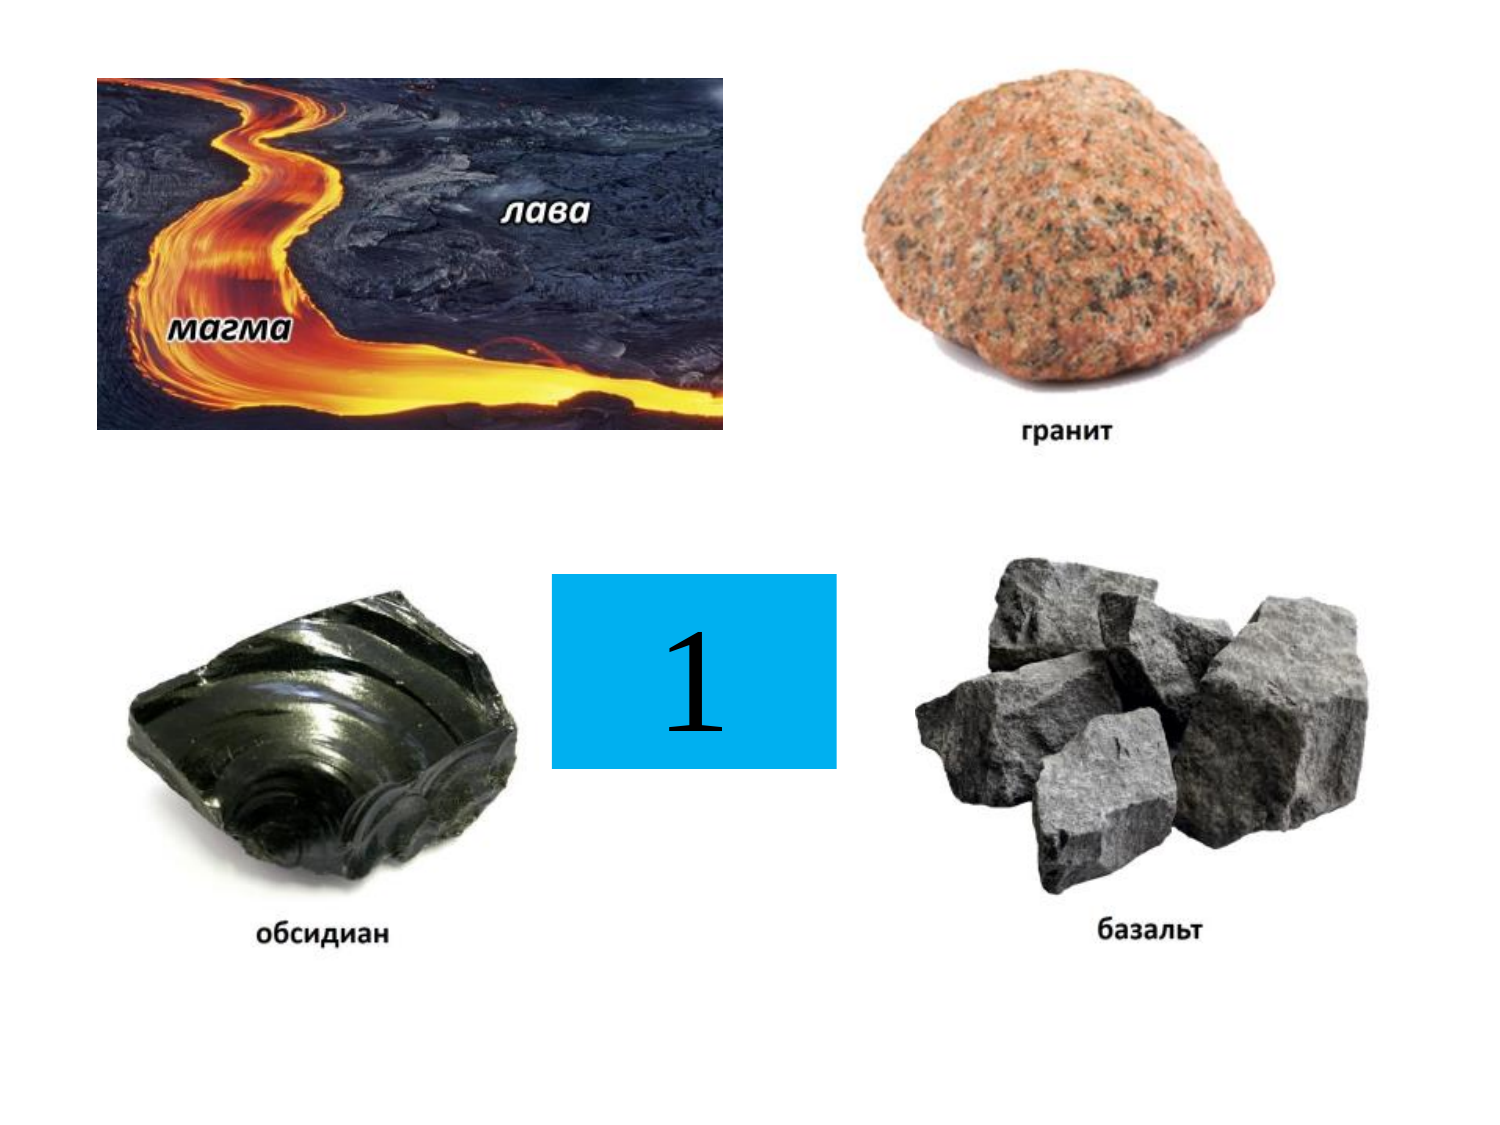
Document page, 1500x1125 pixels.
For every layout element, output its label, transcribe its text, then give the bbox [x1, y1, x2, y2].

picture [914, 555, 1385, 968]
text_box 1 [562, 574, 837, 769]
picture [96, 77, 723, 431]
picture [88, 571, 558, 971]
picture [832, 56, 1302, 468]
